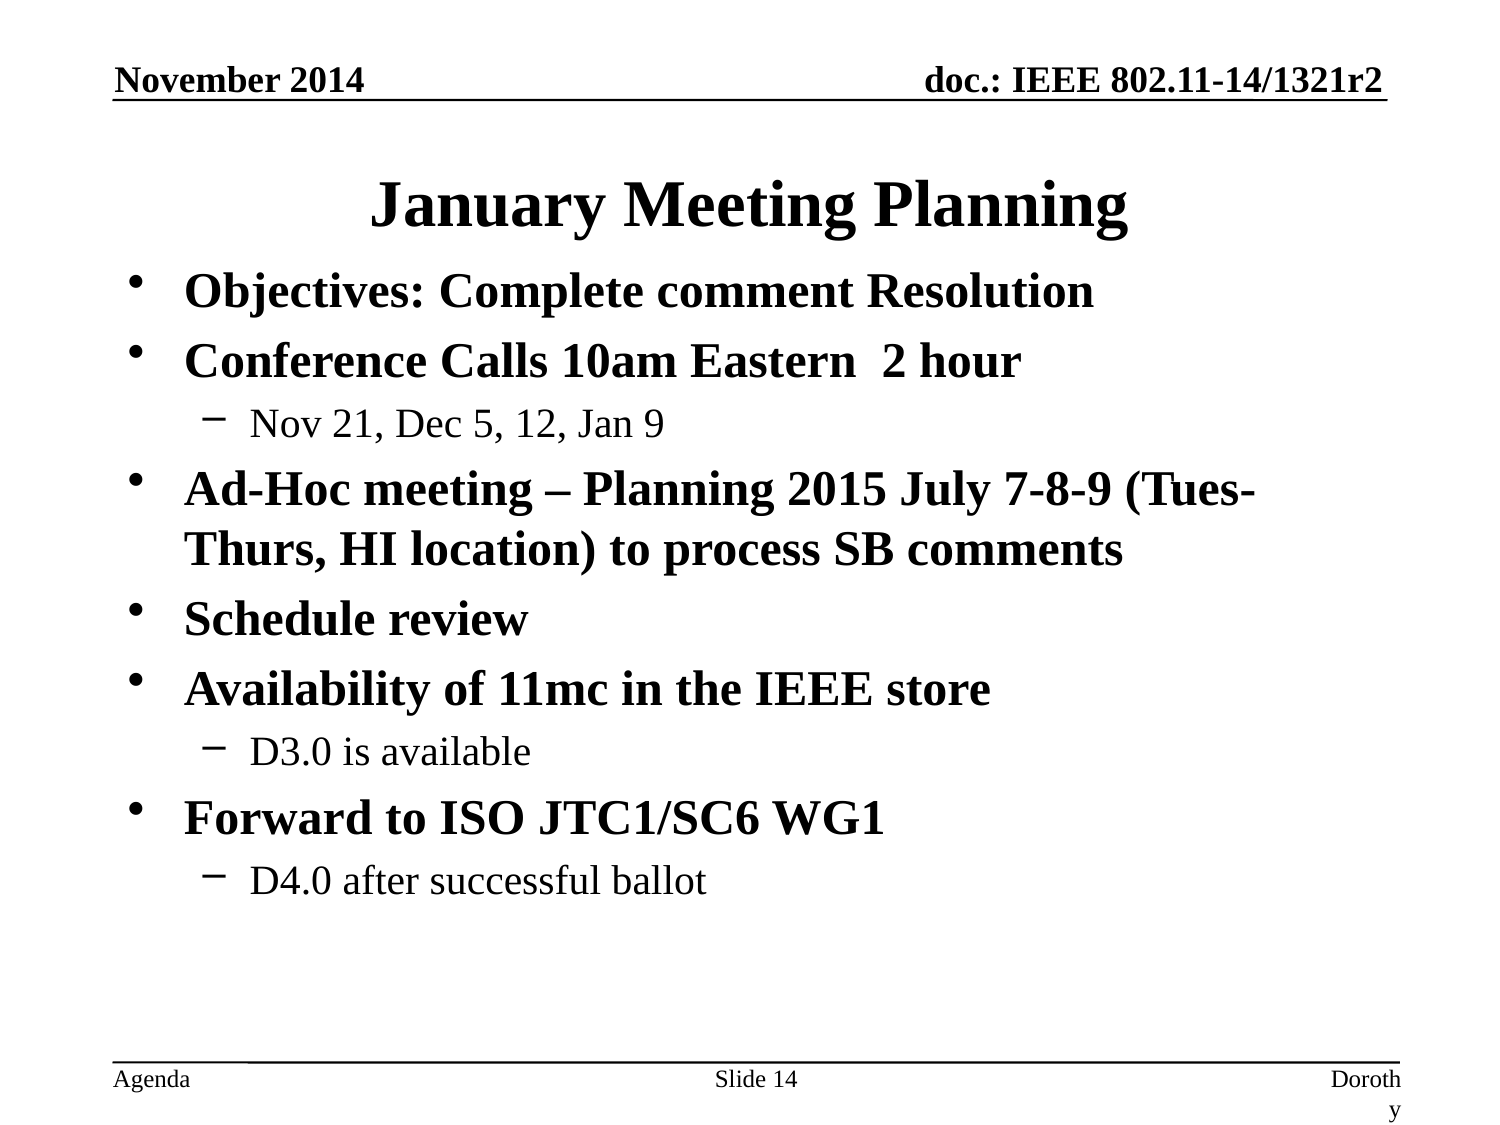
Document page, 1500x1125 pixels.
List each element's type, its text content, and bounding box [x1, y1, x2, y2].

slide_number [114, 54, 425, 100]
list Objectives: Complete comment Resolution Conference Calls 10am Eastern 2 hour Nov 21, Dec 5, 12, Jan 9 Ad-Hoc meeting – Planning 2015 July 7-8-9 (Tues-Thurs, HI location) to process SB comments Schedule review Availability of 11mc in the IEEE store D3.0 is available Forward to ISO JTC1/SC6 WG1 D4.0 after successful ballot [112, 249, 1388, 1063]
footer Dorothy Stanley, Aruba Networks [1325, 1062, 1402, 1093]
slide_number Slide 14 [712, 1063, 800, 1093]
title January Meeting Planning [112, 112, 1388, 249]
